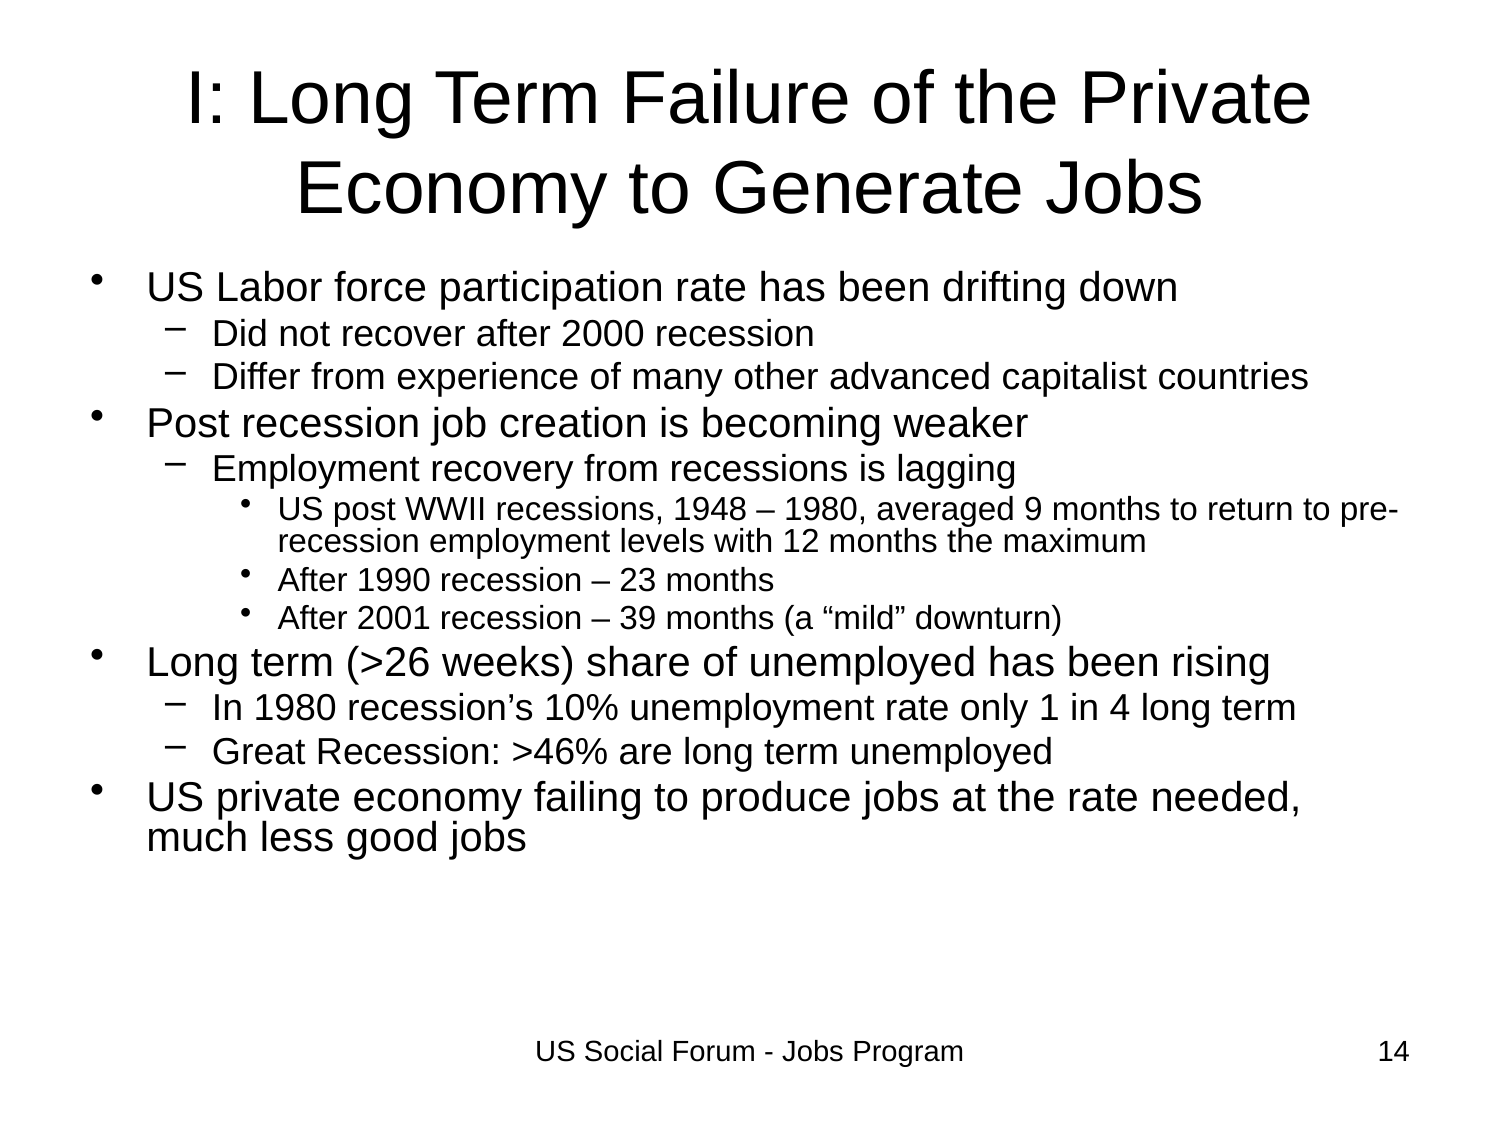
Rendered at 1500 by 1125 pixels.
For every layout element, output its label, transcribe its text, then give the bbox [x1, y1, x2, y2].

title I: Long Term Failure of the Private Economy to Generate Jobs [75, 45, 1425, 233]
footer US Social Forum - Jobs Program [512, 1024, 988, 1103]
list US Labor force participation rate has been drifting down Did not recover after 2000 recession Differ from experience of many other advanced capitalist countries Post recession job creation is becoming weaker Employment recovery from recessions is lagging US post WWII recessions, 1948 – 1980, averaged 9 months to return to pre-recession employment levels with 12 months the maximum After 1990 recession – 23 months After 2001 recession – 39 months (a “mild” downturn) Long term (>26 weeks) share of unemployed has been rising In 1980 recession’s 10% unemployment rate only 1 in 4 long term Great Recession: >46% are long term unemployed US private economy failing to produce jobs at the rate needed, much less good jobs [75, 262, 1425, 1005]
slide_number 14 [1074, 1024, 1425, 1103]
